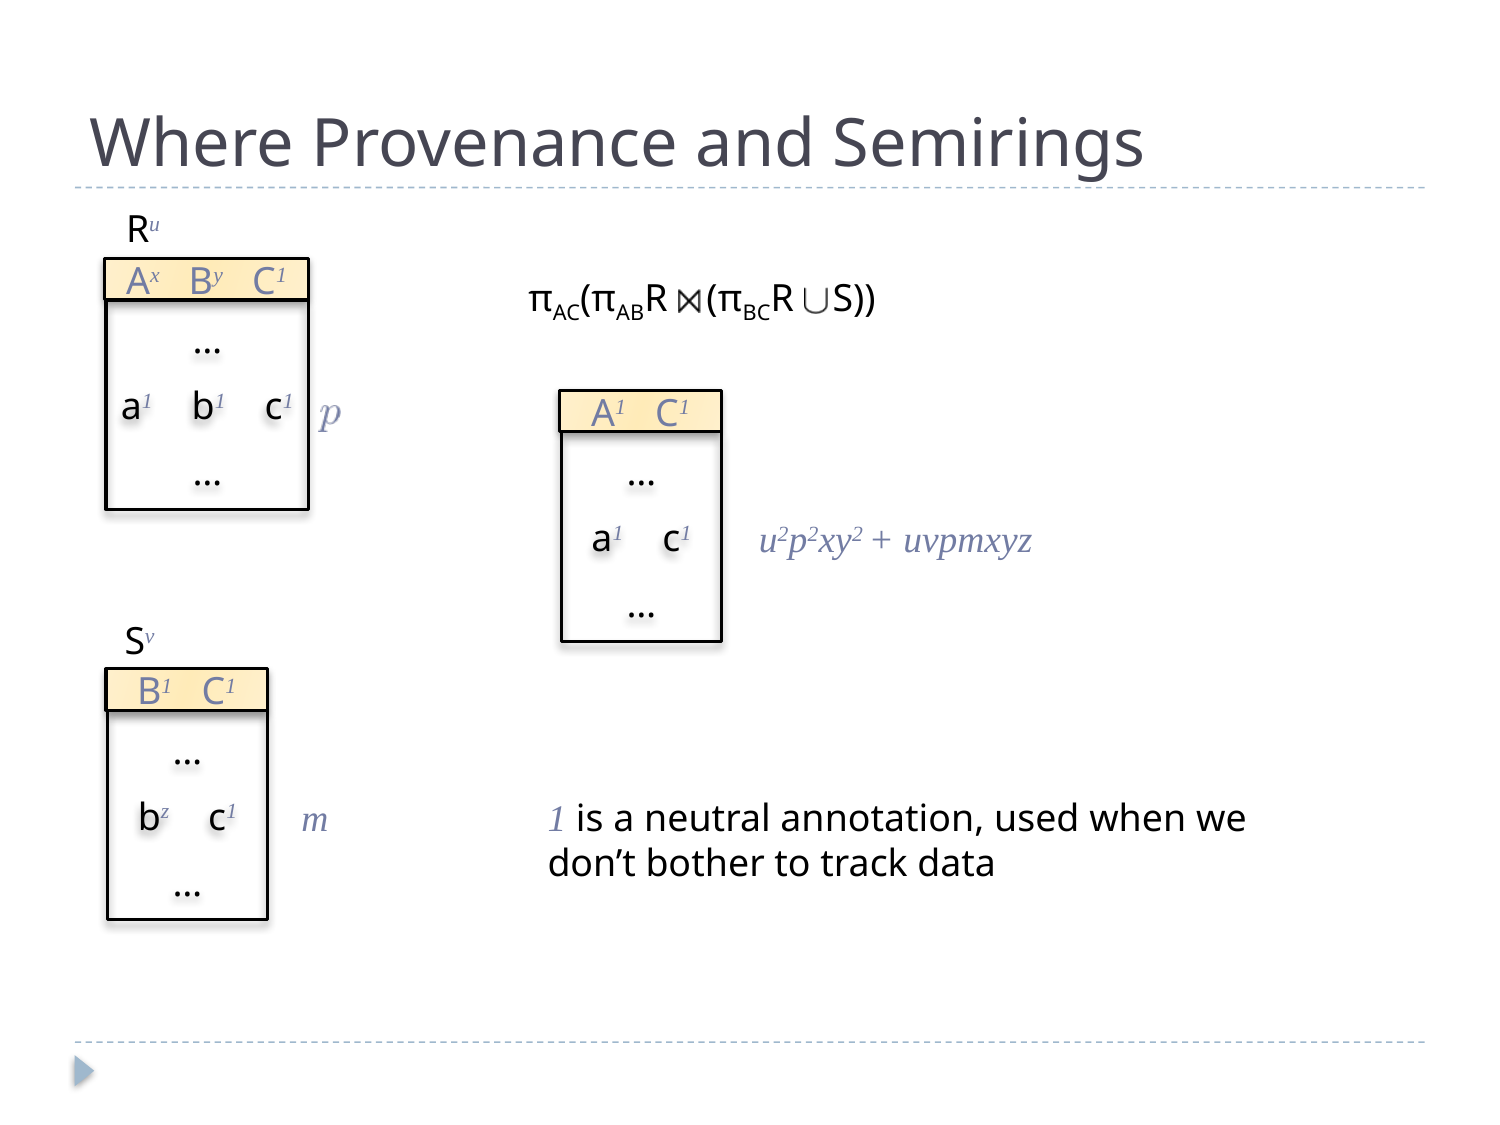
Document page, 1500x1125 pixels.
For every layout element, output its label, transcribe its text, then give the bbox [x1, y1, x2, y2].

text_box B1 C1 [105, 668, 268, 711]
text_box πAC(πABR (πBCR S)) [513, 266, 901, 333]
picture [803, 287, 829, 315]
text_box A1 C1 [559, 390, 722, 432]
text_box Ax By C1 [103, 258, 310, 301]
picture [677, 288, 702, 313]
picture [317, 403, 341, 432]
text_box … a1 b1 c1 … [105, 309, 309, 510]
title Where Provenance and Semirings [75, 24, 1425, 188]
text_box m [286, 786, 344, 847]
text_box … bz c1 … [107, 717, 268, 921]
text_box 1 is a neutral annotation, used when we don’t bother to track data [532, 786, 1307, 892]
text_box Ru [111, 197, 176, 258]
text_box … a1 c1 … [561, 440, 722, 642]
text_box Sv [109, 609, 170, 670]
text_box u2p2xy2 + uvpmxyz [744, 507, 1048, 568]
